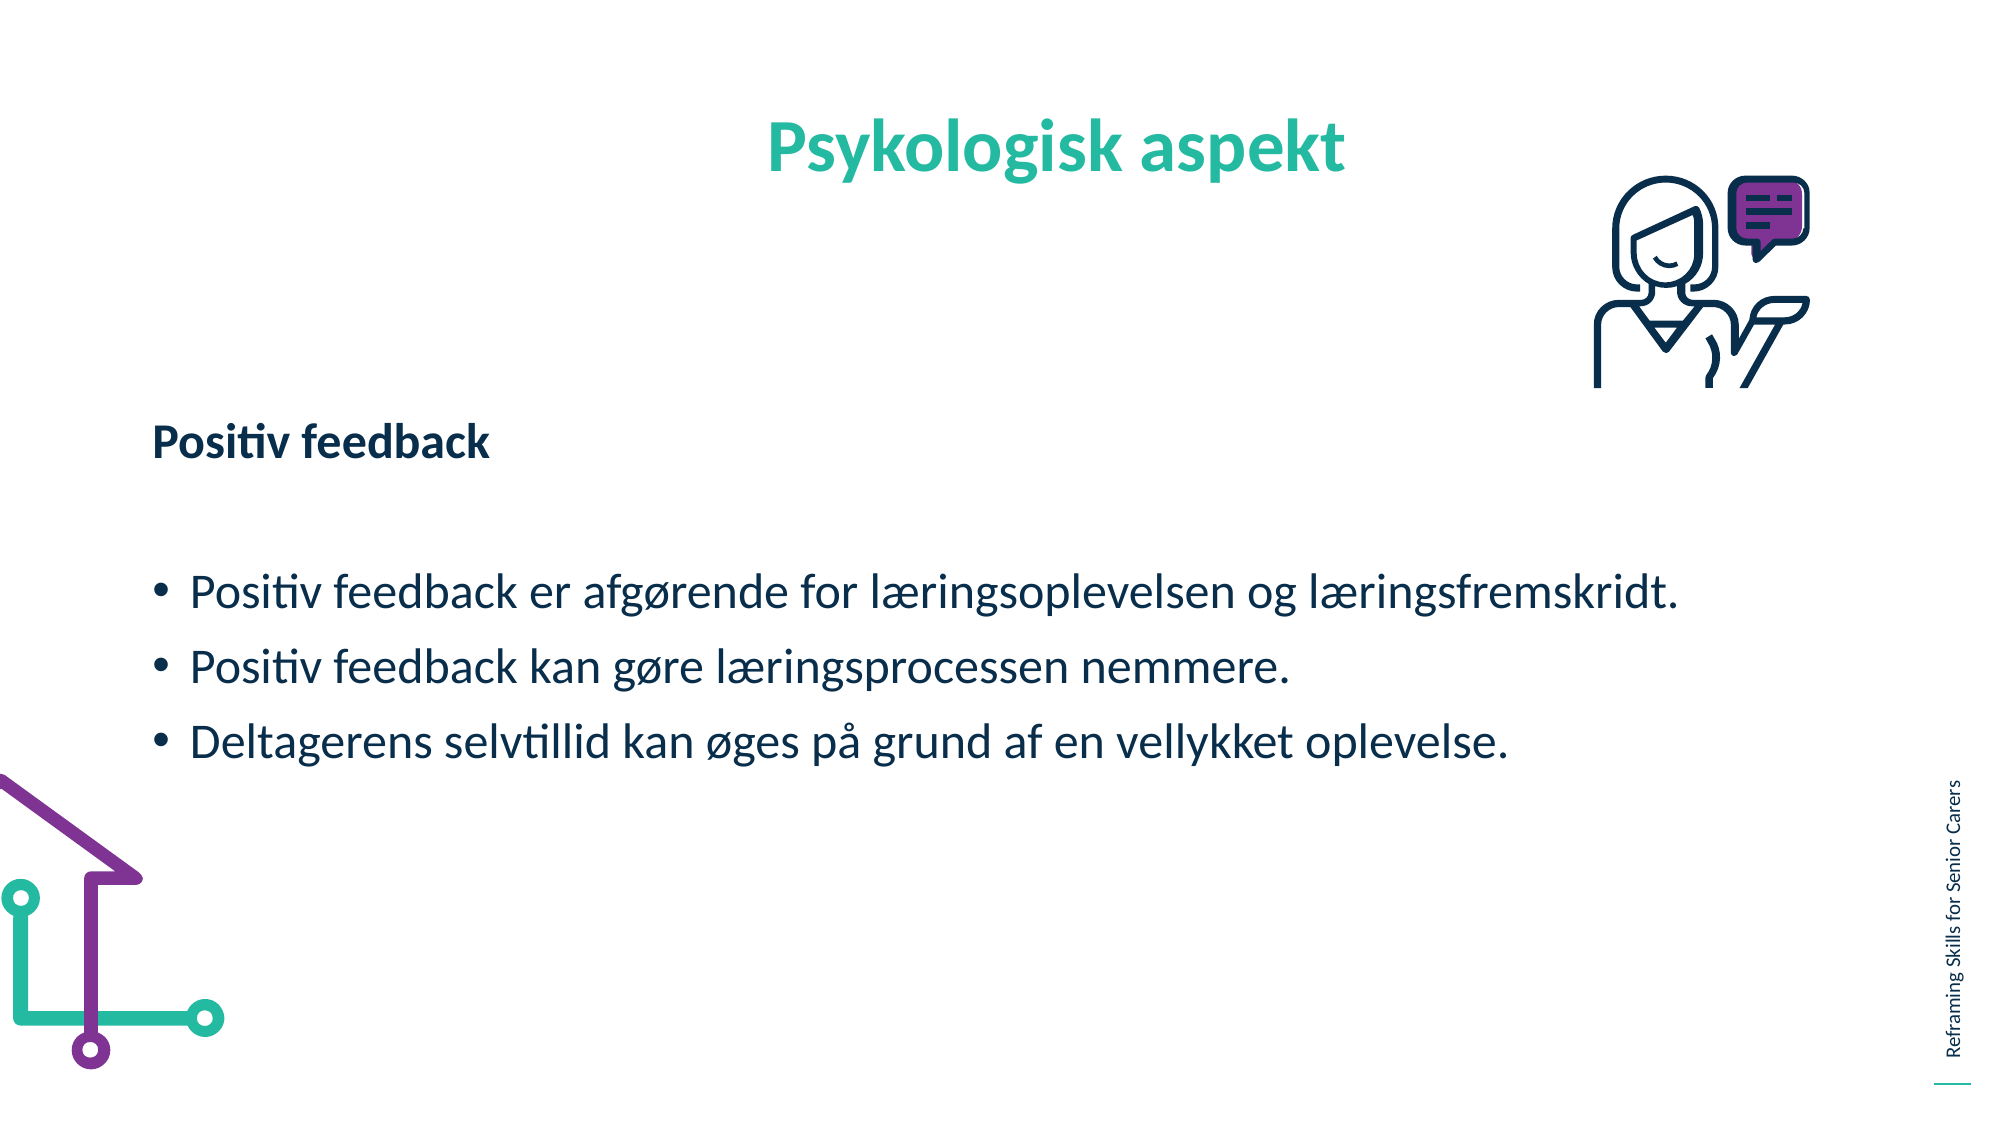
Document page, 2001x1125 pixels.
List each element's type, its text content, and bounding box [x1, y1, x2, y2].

text_box Positiv feedback Positiv feedback er afgørende for læringsoplevelsen og læringsfremskridt. Positiv feedback kan gøre læringsprocessen nemmere. Deltagerens selvtillid kan øges på grund af en vellykket oplevelse. [137, 277, 1863, 992]
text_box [1593, 175, 1811, 389]
list Psykologisk aspekt [246, 99, 1869, 267]
